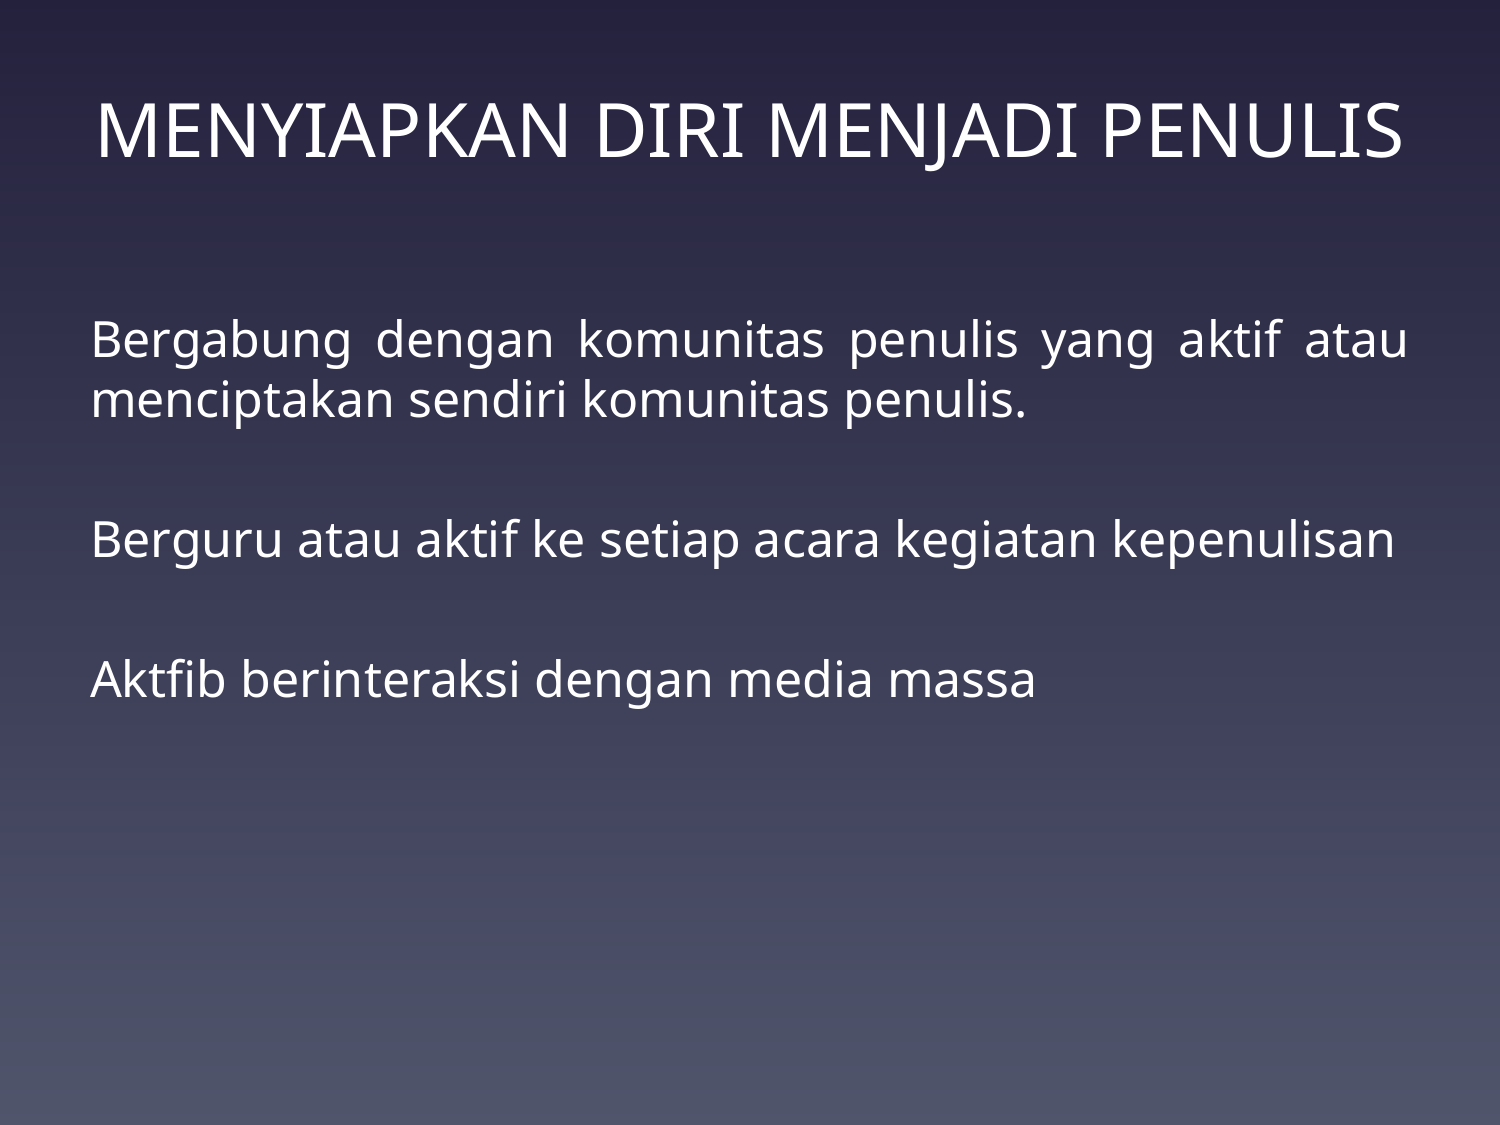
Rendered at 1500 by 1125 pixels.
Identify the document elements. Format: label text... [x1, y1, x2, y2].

title MENYIAPKAN DIRI MENJADI PENULIS [75, 75, 1425, 262]
list Bergabung dengan komunitas penulis yang aktif atau menciptakan sendiri komunitas penulis. Berguru atau aktif ke setiap acara kegiatan kepenulisan Aktfib berinteraksi dengan media massa [75, 262, 1425, 1005]
